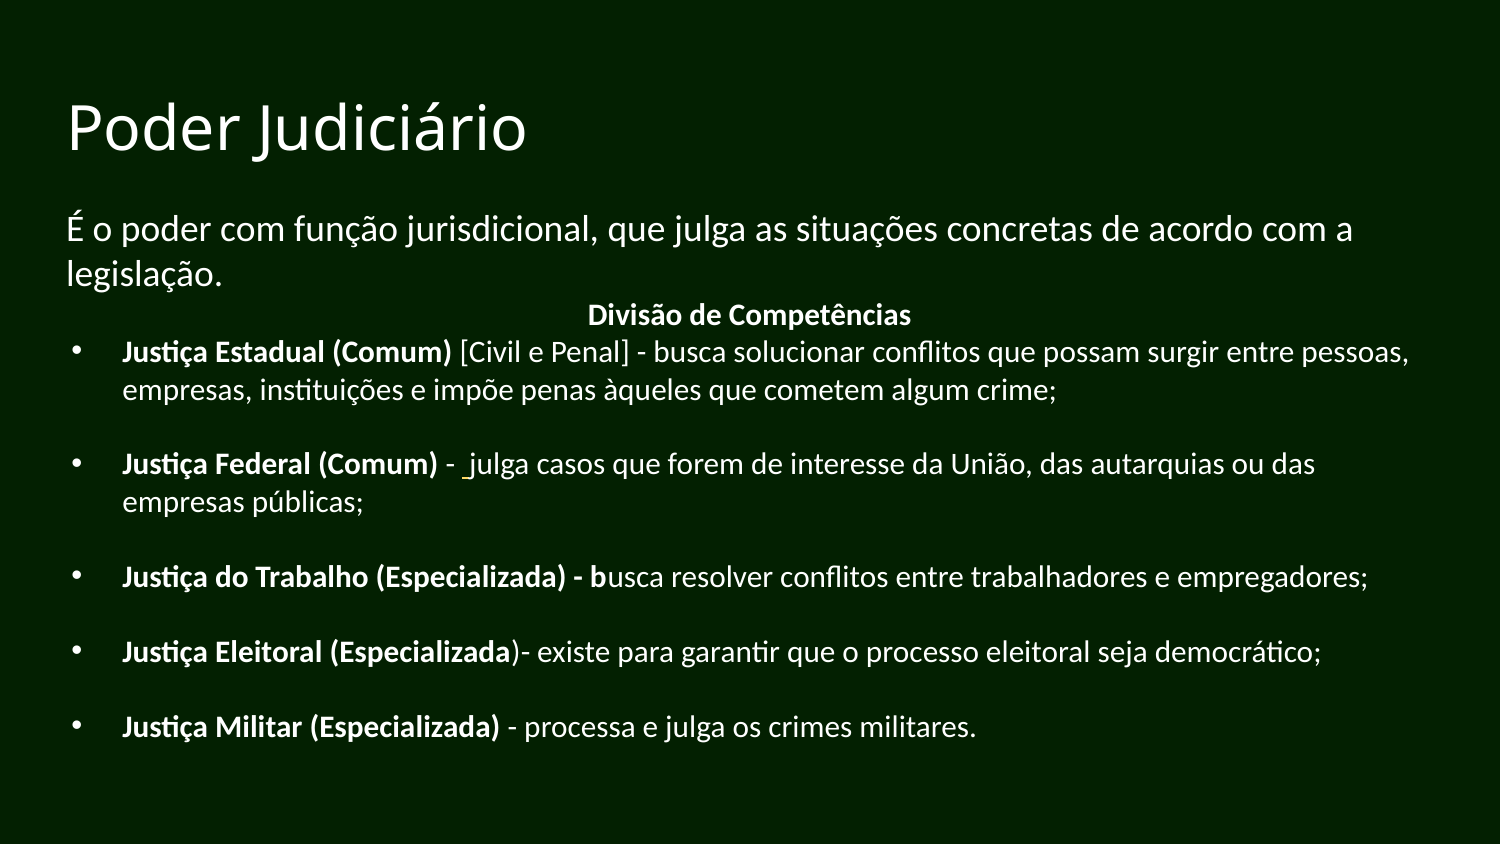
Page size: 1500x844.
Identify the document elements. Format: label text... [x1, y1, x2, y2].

title Poder Judiciário [51, 72, 1449, 167]
list É o poder com função jurisdicional, que julga as situações concretas de acordo com a legislação. Divisão de Competências Justiça Estadual (Comum) [Civil e Penal] - busca solucionar conflitos que possam surgir entre pessoas, empresas, instituições e impõe penas àqueles que cometem algum crime; Justiça Federal (Comum) - julga casos que forem de interesse da União, das autarquias ou das empresas públicas; Justiça do Trabalho (Especializada) - busca resolver conflitos entre trabalhadores e empregadores; Justiça Eleitoral (Especializada)- existe para garantir que o processo eleitoral seja democrático; Justiça Militar (Especializada) - processa e julga os crimes militares. [51, 189, 1449, 750]
